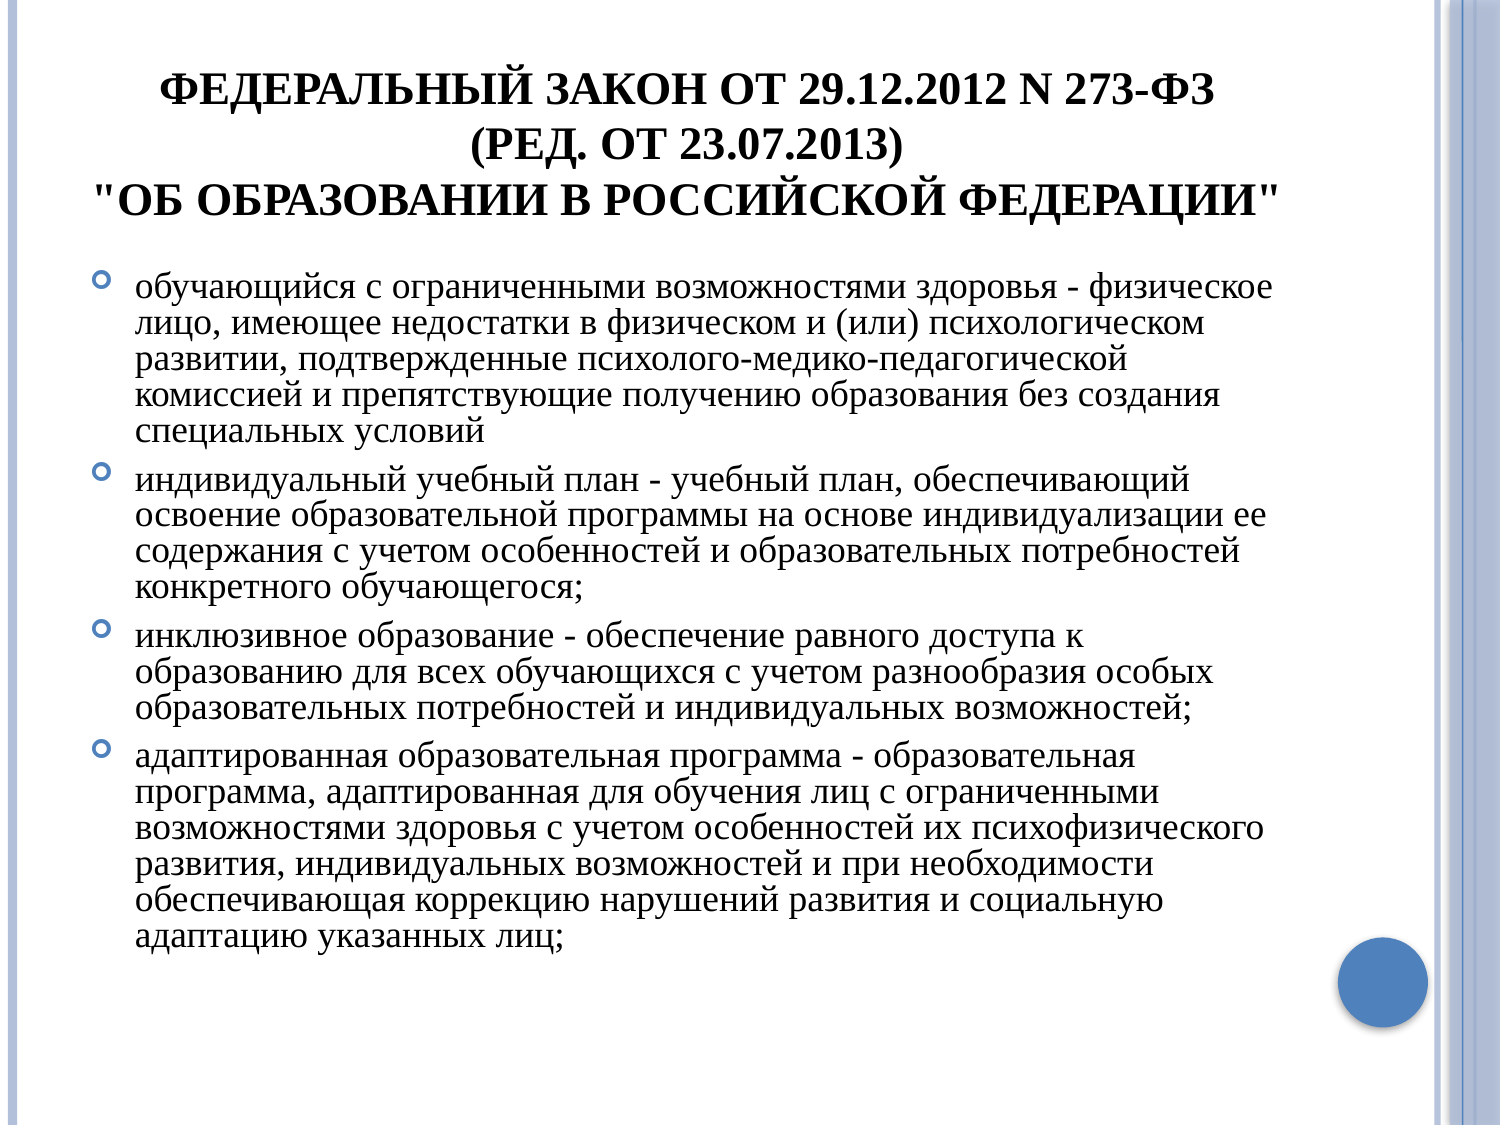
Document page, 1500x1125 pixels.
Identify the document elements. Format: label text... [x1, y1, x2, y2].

list обучающийся с ограниченными возможностями здоровья - физическое лицо, имеющее недостатки в физическом и (или) психологическом развитии, подтвержденные психолого-медико-педагогической комиссией и препятствующие получению образования без создания специальных условий индивидуальный учебный план - учебный план, обеспечивающий освоение образовательной программы на основе индивидуализации ее содержания с учетом особенностей и образовательных потребностей конкретного обучающегося; инклюзивное образование - обеспечение равного доступа к образованию для всех обучающихся с учетом разнообразия особых образовательных потребностей и индивидуальных возможностей; адаптированная образовательная программа - образовательная программа, адаптированная для обучения лиц с ограниченными возможностями здоровья с учетом особенностей их психофизического развития, индивидуальных возможностей и при необходимости обеспечивающая коррекцию нарушений развития и социальную адаптацию указанных лиц; [75, 262, 1300, 1062]
title Федеральный закон от 29.12.2012 N 273-ФЗ (ред. от 23.07.2013) "Об образовании в Российской Федерации" [75, 45, 1300, 233]
